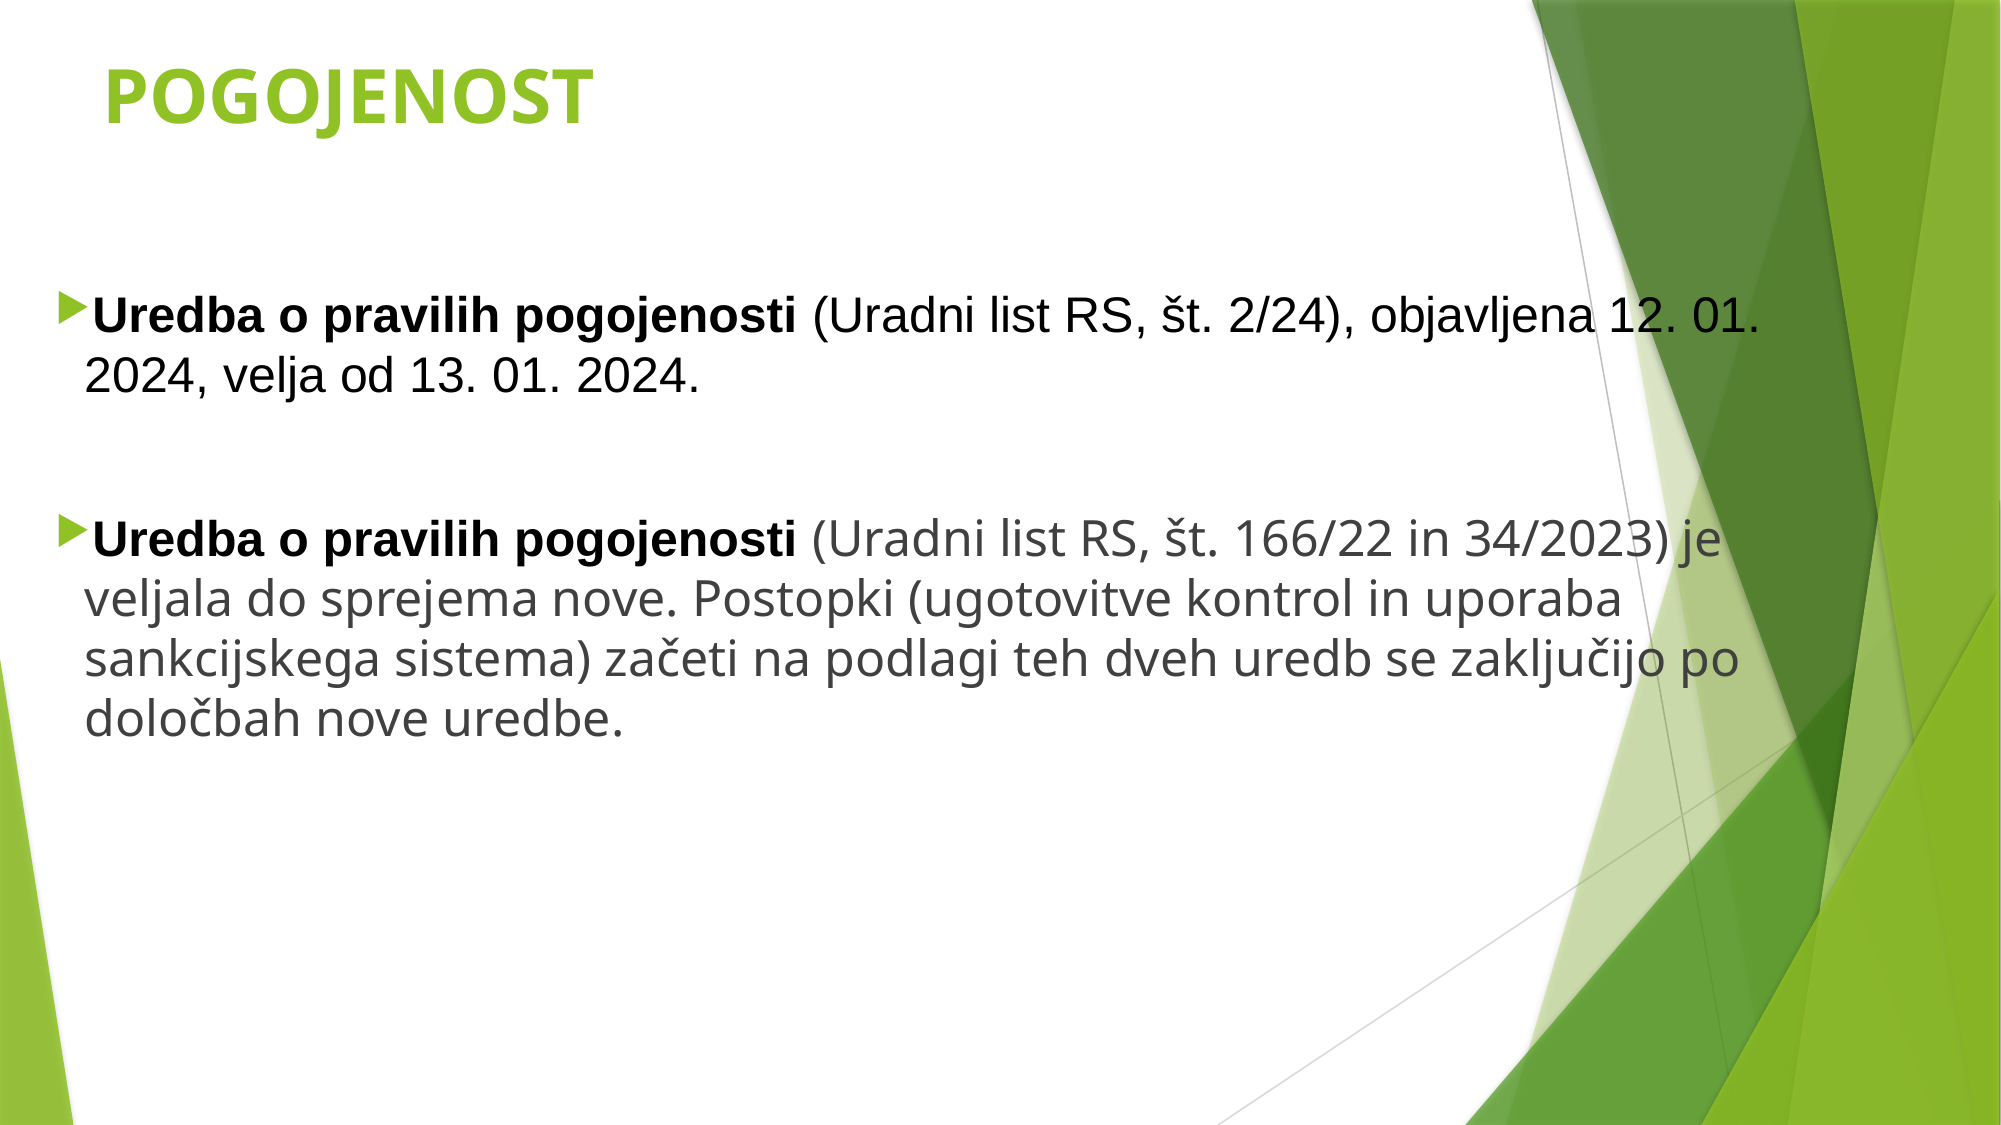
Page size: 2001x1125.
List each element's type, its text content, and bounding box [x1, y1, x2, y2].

list Uredba o pravilih pogojenosti (Uradni list RS, št. 2/24), objavljena 12. 01. 2024, velja od 13. 01. 2024. Uredba o pravilih pogojenosti (Uradni list RS, št. 166/22 in 34/2023) je veljala do sprejema nove. Postopki (ugotovitve kontrol in uporaba sankcijskega sistema) začeti na podlagi teh dveh uredb se zaključijo po določbah nove uredbe. [40, 275, 1860, 1049]
title POGOJENOST [87, 40, 1813, 259]
